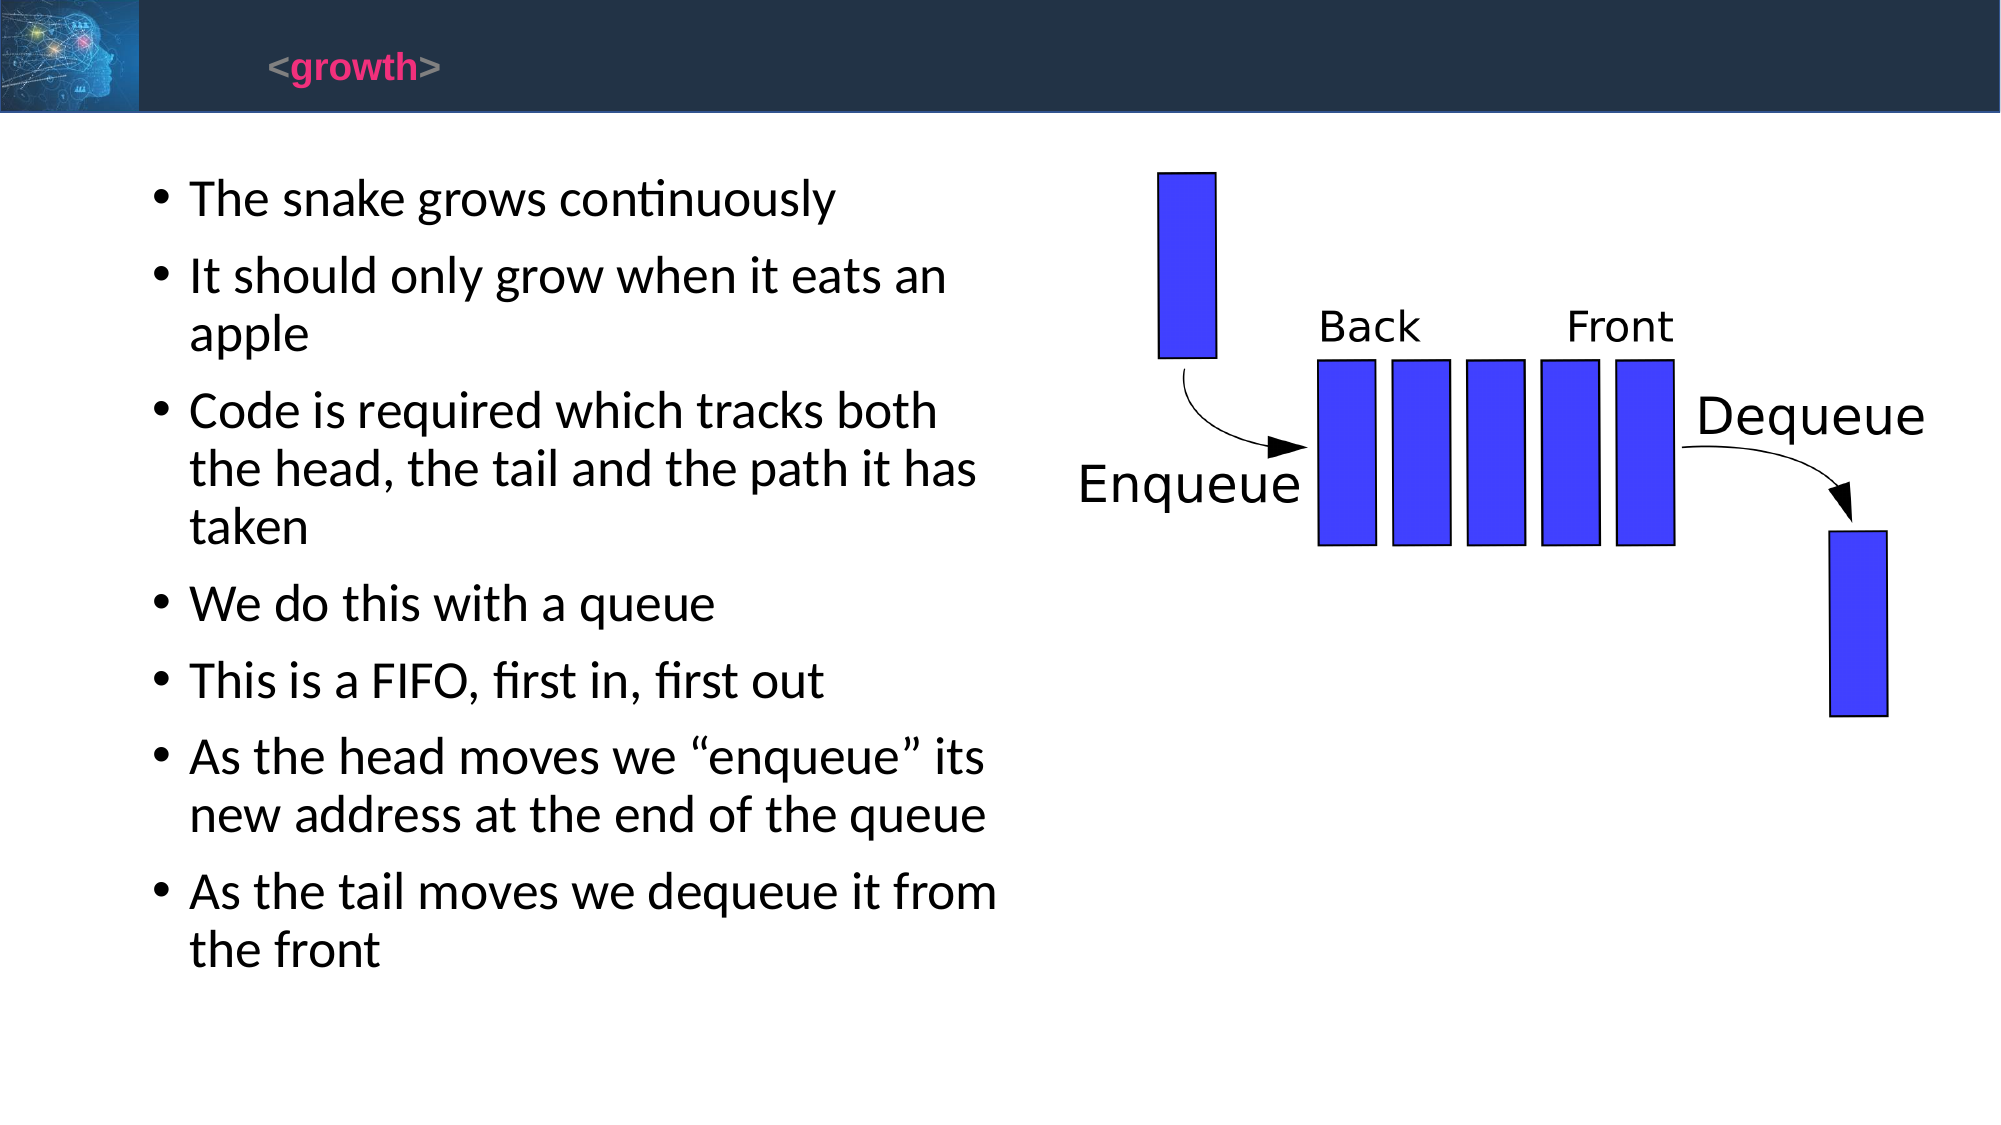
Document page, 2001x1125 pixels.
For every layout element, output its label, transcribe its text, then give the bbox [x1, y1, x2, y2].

picture [1064, 163, 1927, 726]
list The snake grows continuously It should only grow when it eats an apple Code is required which tracks both the head, the tail and the path it has taken We do this with a queue This is a FIFO, first in, first out As the head moves we “enqueue” its new address at the end of the queue As the tail moves we dequeue it from the front [137, 163, 1022, 1027]
text_box <growth> [252, 26, 456, 122]
picture [2, 0, 139, 111]
